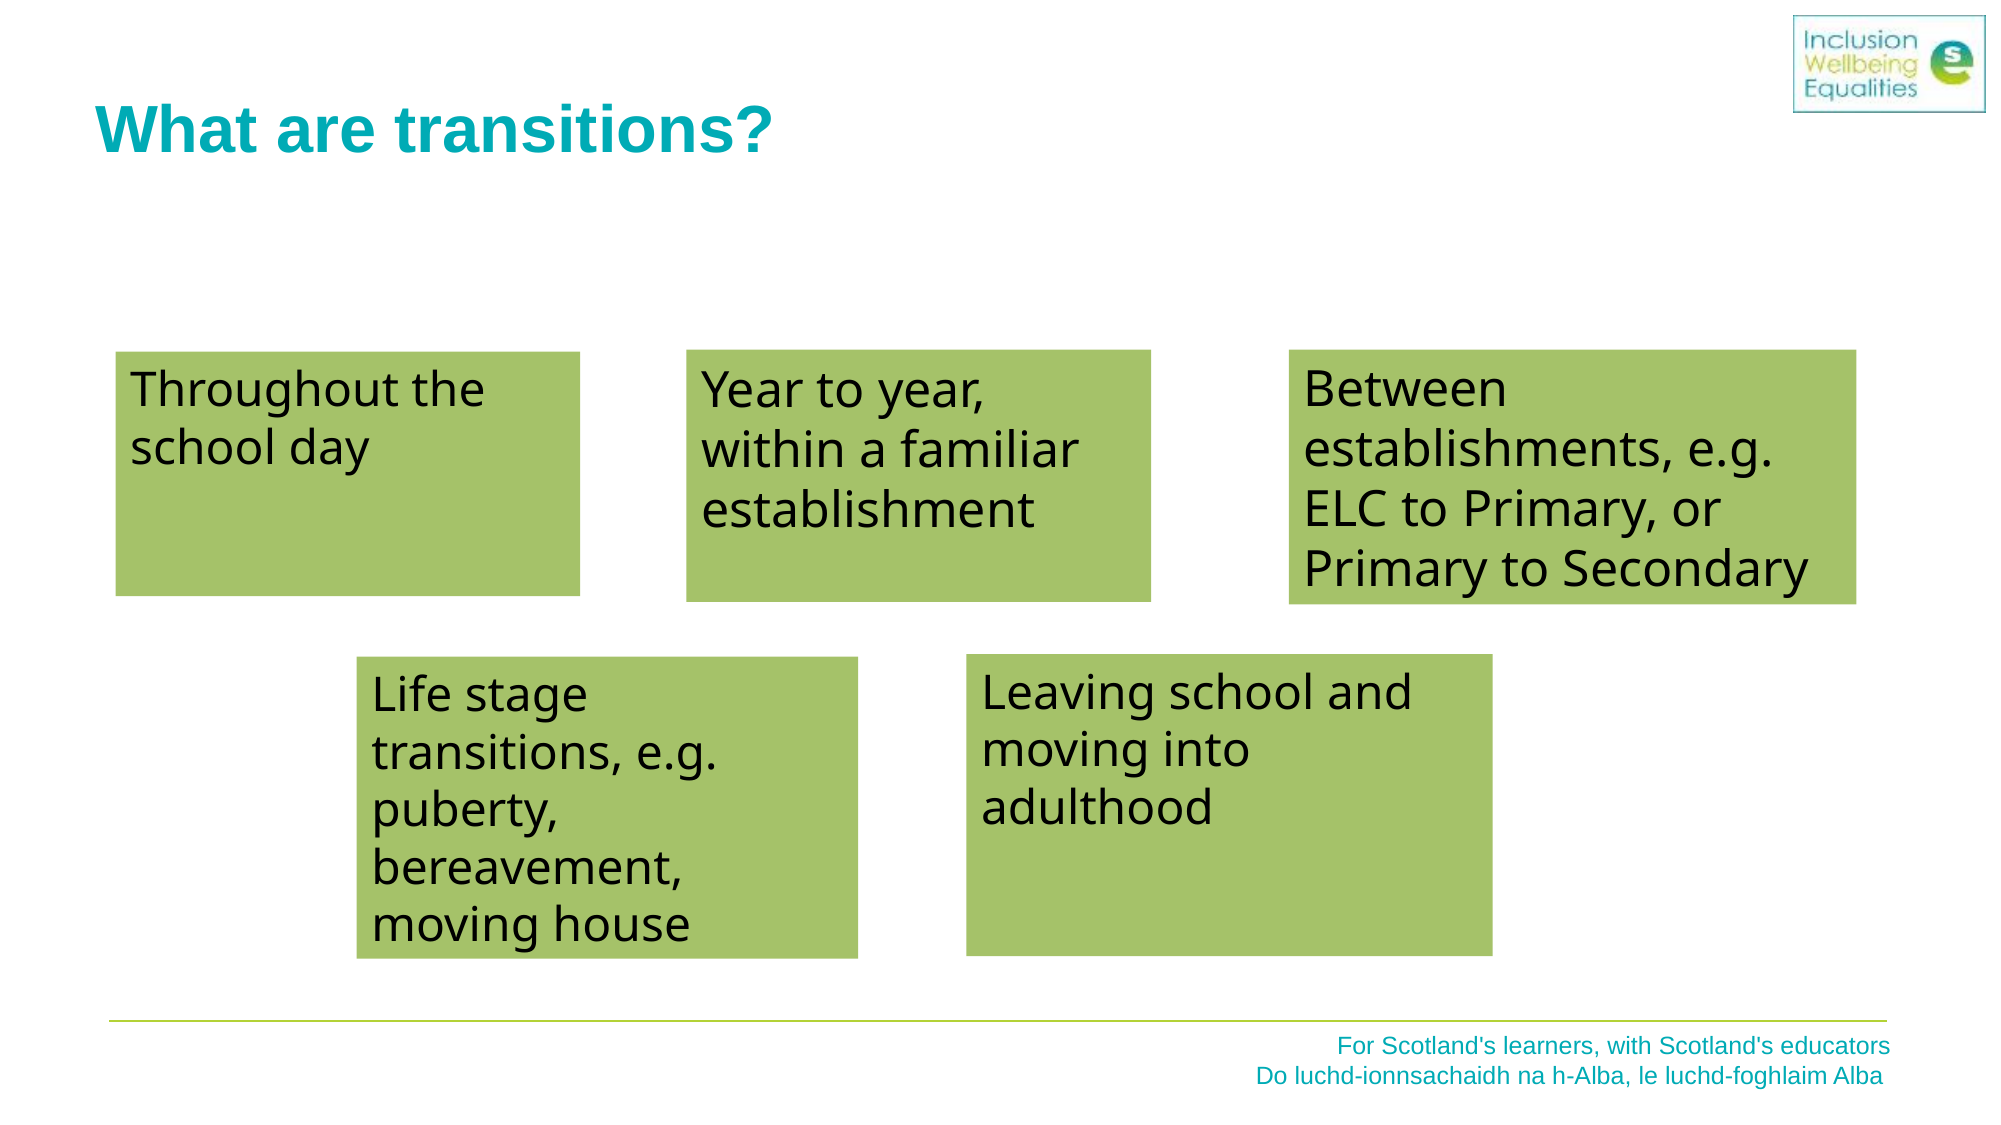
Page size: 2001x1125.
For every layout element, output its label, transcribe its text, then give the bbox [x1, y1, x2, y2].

text_box Year to year, within a familiar establishment [686, 349, 1152, 602]
title What are transitions? [79, 78, 1883, 282]
text_box Life stage transitions, e.g. puberty, bereavement, moving house [356, 656, 859, 959]
text_box Leaving school and moving into adulthood [966, 654, 1493, 957]
text_box Throughout the school day [115, 351, 581, 597]
text_box Between establishments, e.g. ELC to Primary, or Primary to Secondary [1288, 349, 1857, 605]
picture [1793, 15, 1986, 113]
